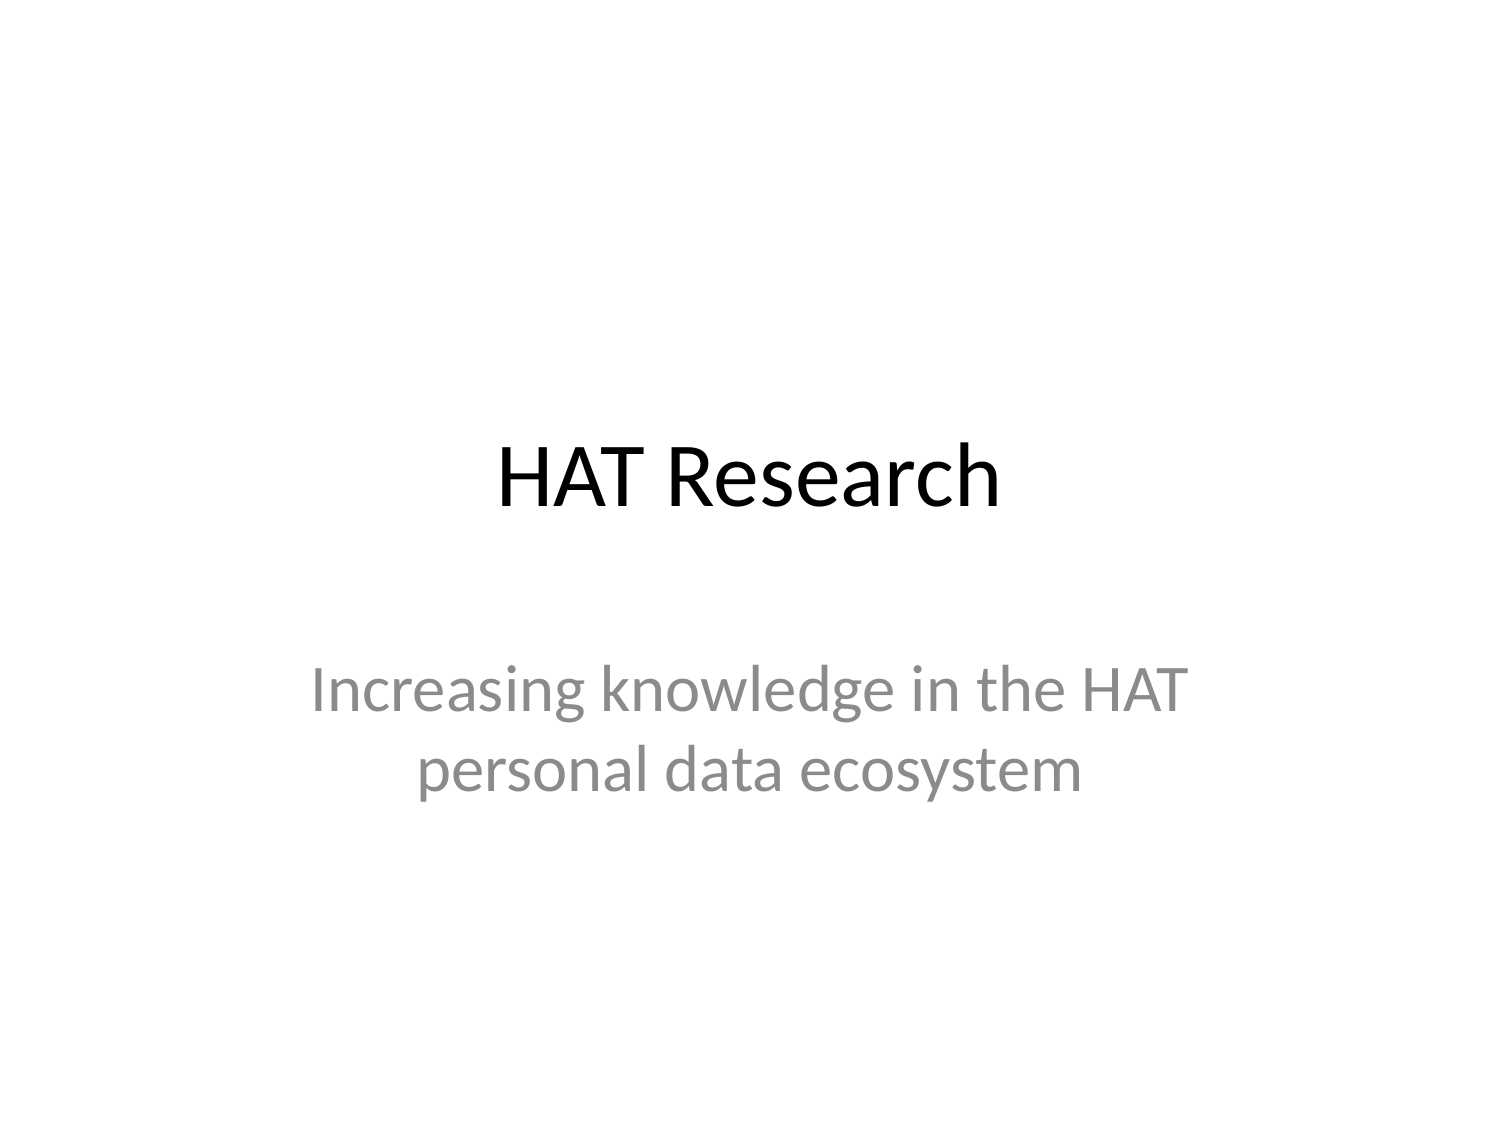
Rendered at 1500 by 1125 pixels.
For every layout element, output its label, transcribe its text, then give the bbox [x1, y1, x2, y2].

title HAT Research [112, 349, 1388, 591]
subtitle Increasing knowledge in the HAT personal data ecosystem [225, 637, 1275, 925]
